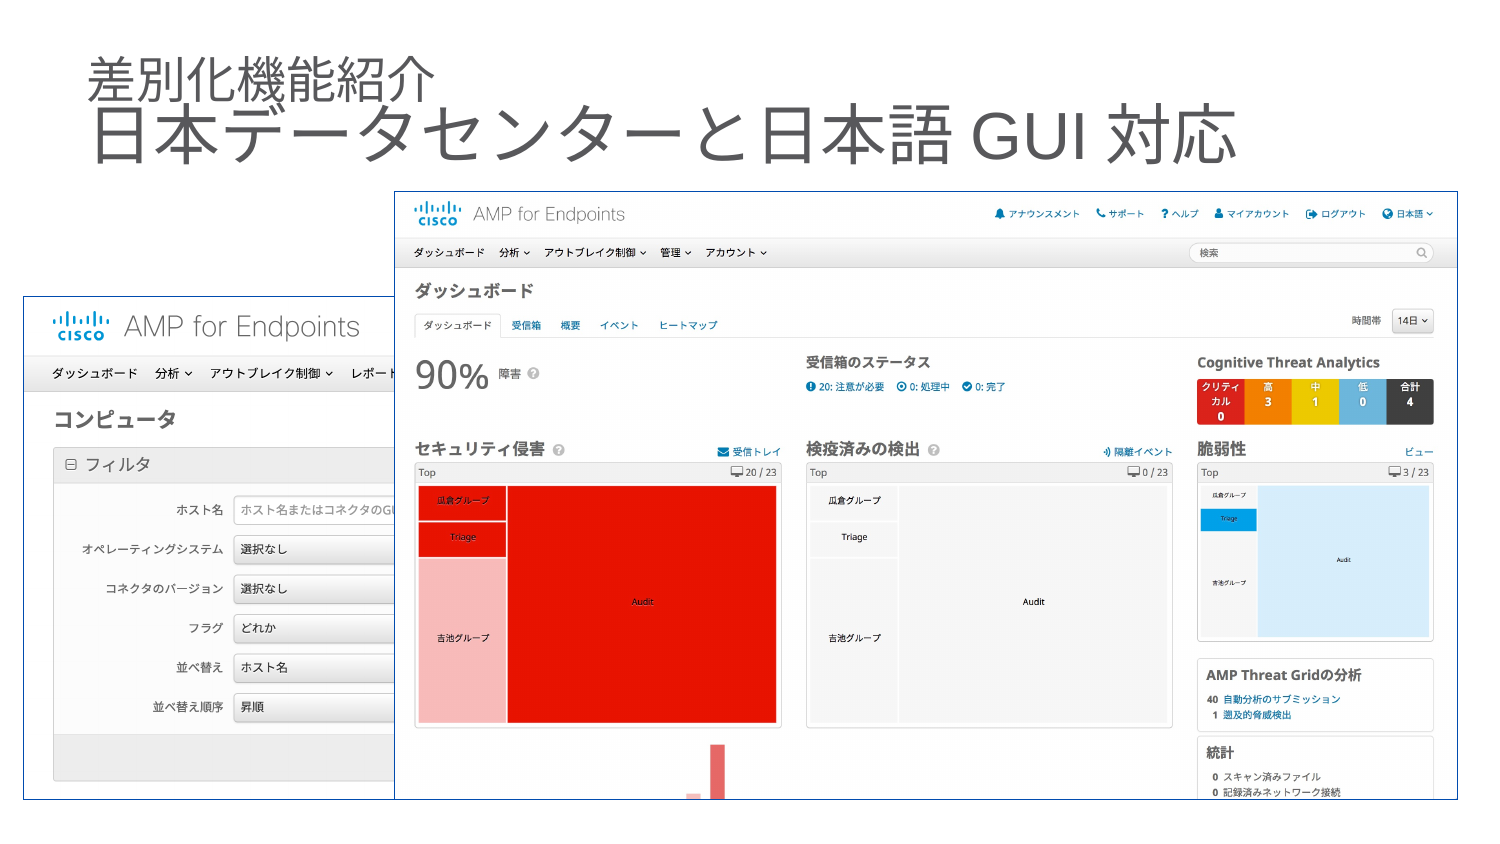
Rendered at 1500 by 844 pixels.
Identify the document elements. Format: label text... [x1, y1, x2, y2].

picture [23, 190, 1459, 803]
title 差別化機能紹介 日本データセンターと日本語GUI対応 [71, 55, 1441, 176]
